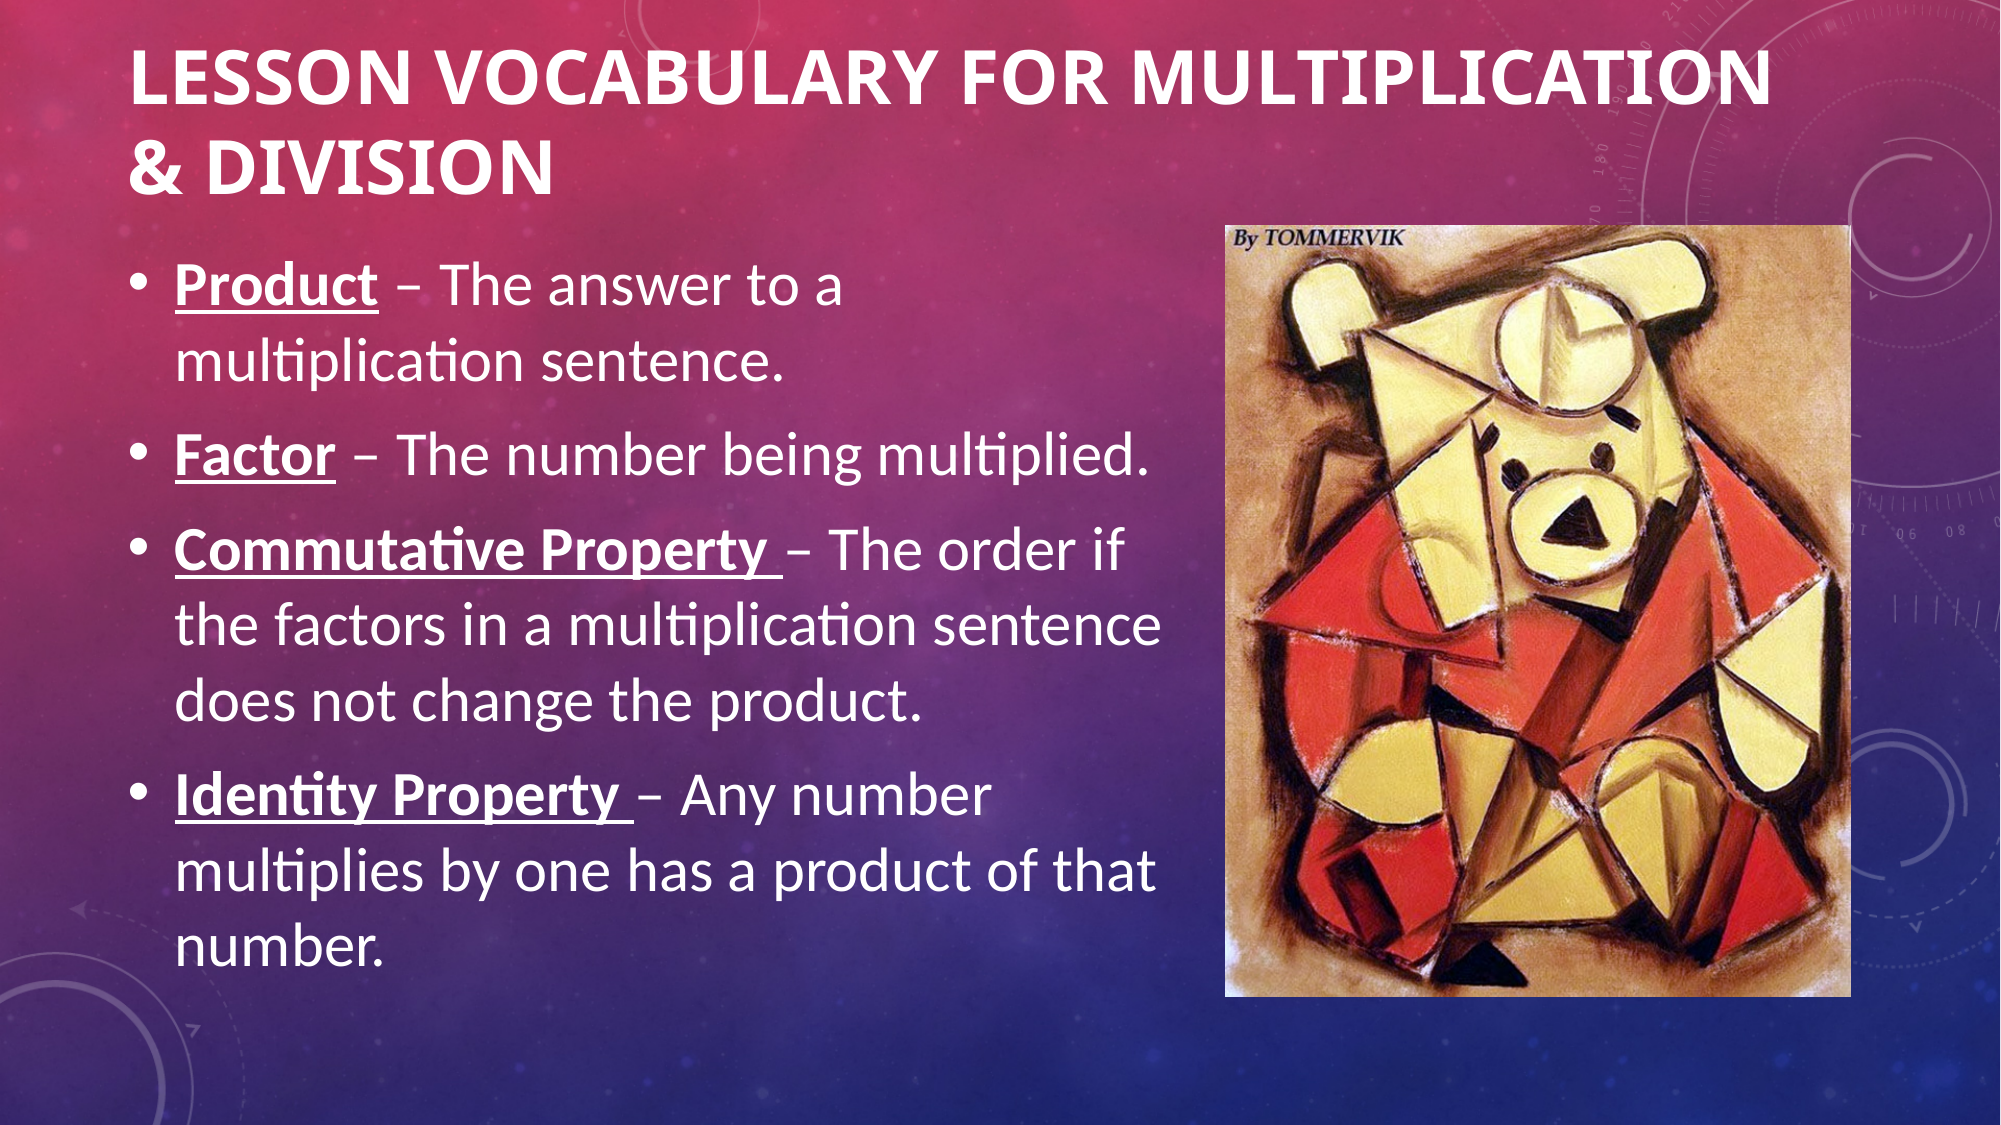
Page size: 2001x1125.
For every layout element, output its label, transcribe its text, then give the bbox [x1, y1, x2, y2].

title Lesson Vocabulary for Multiplication & Division [112, 0, 1851, 239]
list Product – The answer to a multiplication sentence. Factor – The number being multiplied. Commutative Property – The order if the factors in a multiplication sentence does not change the product. Identity Property – Any number multiplies by one has a product of that number. [112, 214, 1184, 1008]
picture [0, 0, 2001, 1125]
